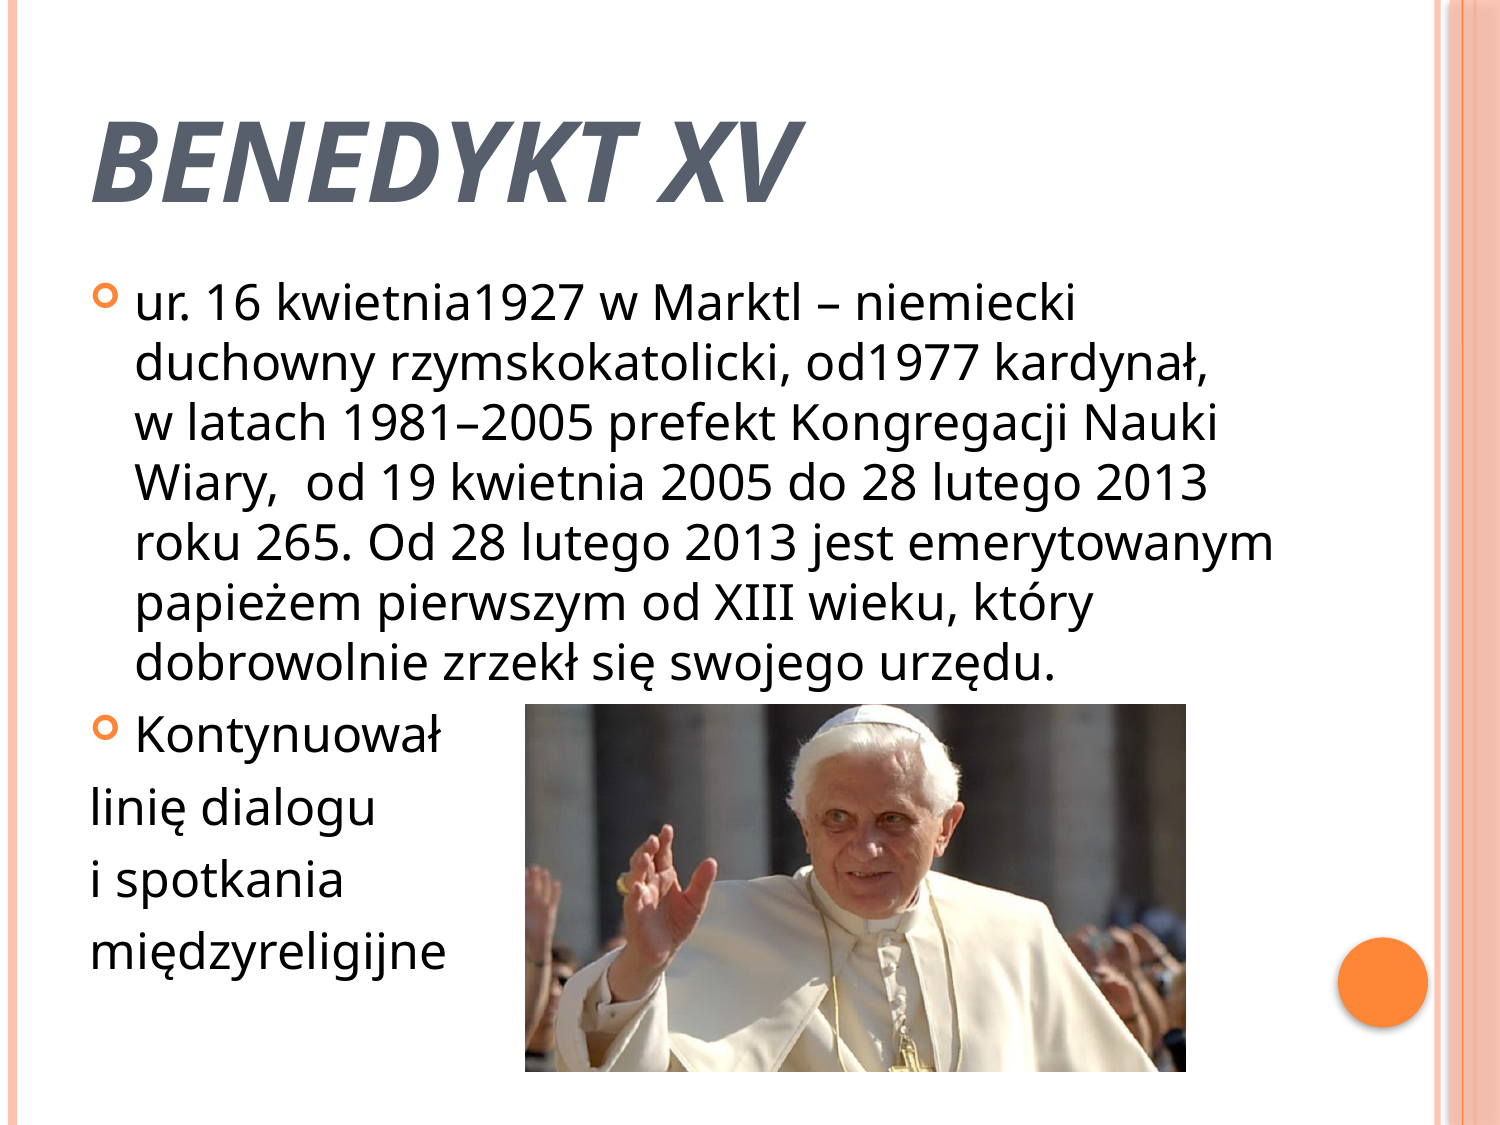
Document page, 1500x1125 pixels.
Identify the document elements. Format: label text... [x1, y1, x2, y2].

picture [525, 703, 1187, 1073]
list ur. 16 kwietnia1927 w Marktl – niemiecki duchowny rzymskokatolicki, od1977 kardynał, w latach 1981–2005 prefekt Kongregacji Nauki Wiary, od 19 kwietnia 2005 do 28 lutego 2013 roku 265. Od 28 lutego 2013 jest emerytowanym papieżem pierwszym od XIII wieku, który dobrowolnie zrzekł się swojego urzędu. Kontynuował linię dialogu i spotkania międzyreligijne [75, 262, 1300, 1062]
title Benedykt XV [75, 45, 1300, 233]
